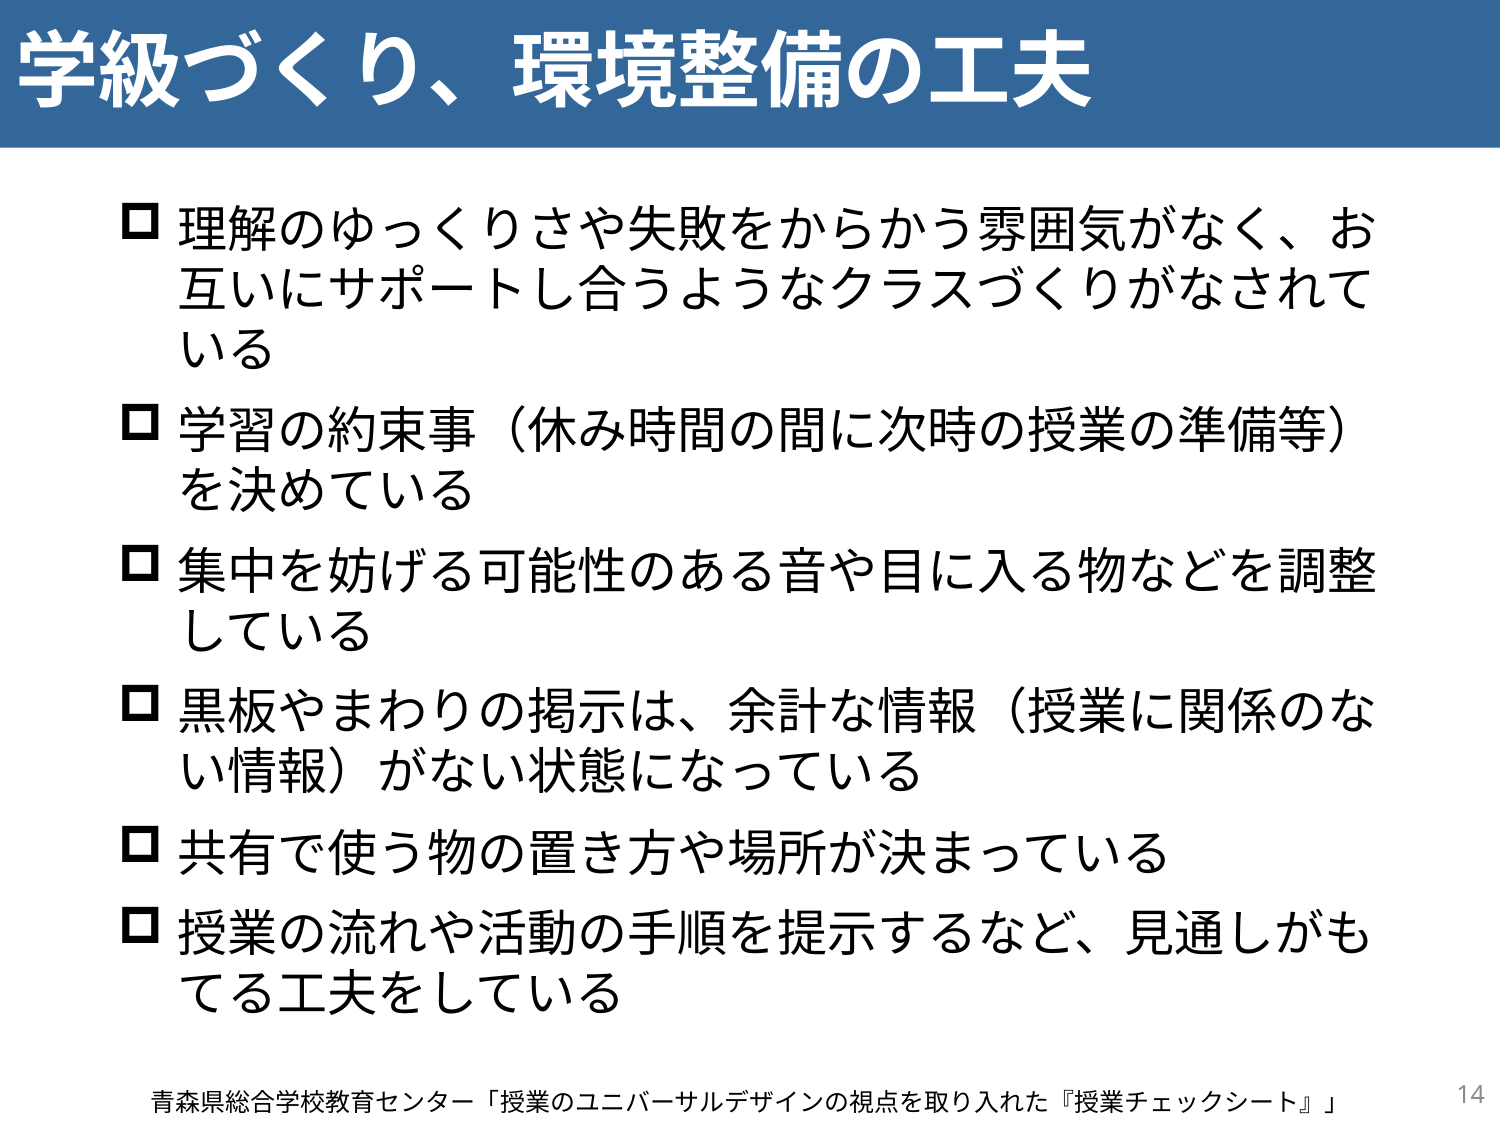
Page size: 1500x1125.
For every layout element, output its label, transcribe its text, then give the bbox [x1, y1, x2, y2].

title 学級づくり、環境整備の工夫 [0, 0, 1500, 148]
text_box 青森県総合学校教育センター「授業のユニバーサルデザインの視点を取り入れた『授業チェックシート』」 [66, 1079, 1162, 1125]
list 理解のゆっくりさや失敗をからかう雰囲気がなく、お互いにサポートし合うようなクラスづくりがなされている 学習の約束事（休み時間の間に次時の授業の準備等）を決めている 集中を妨げる可能性のある音や目に入る物などを調整している 黒板やまわりの掲示は、余計な情報（授業に関係のない情報）がない状態になっている 共有で使う物の置き方や場所が決まっている 授業の流れや活動の手順を提示するなど、見通しがもてる工夫をしている [103, 190, 1401, 1050]
slide_number 14 [1162, 1065, 1500, 1125]
